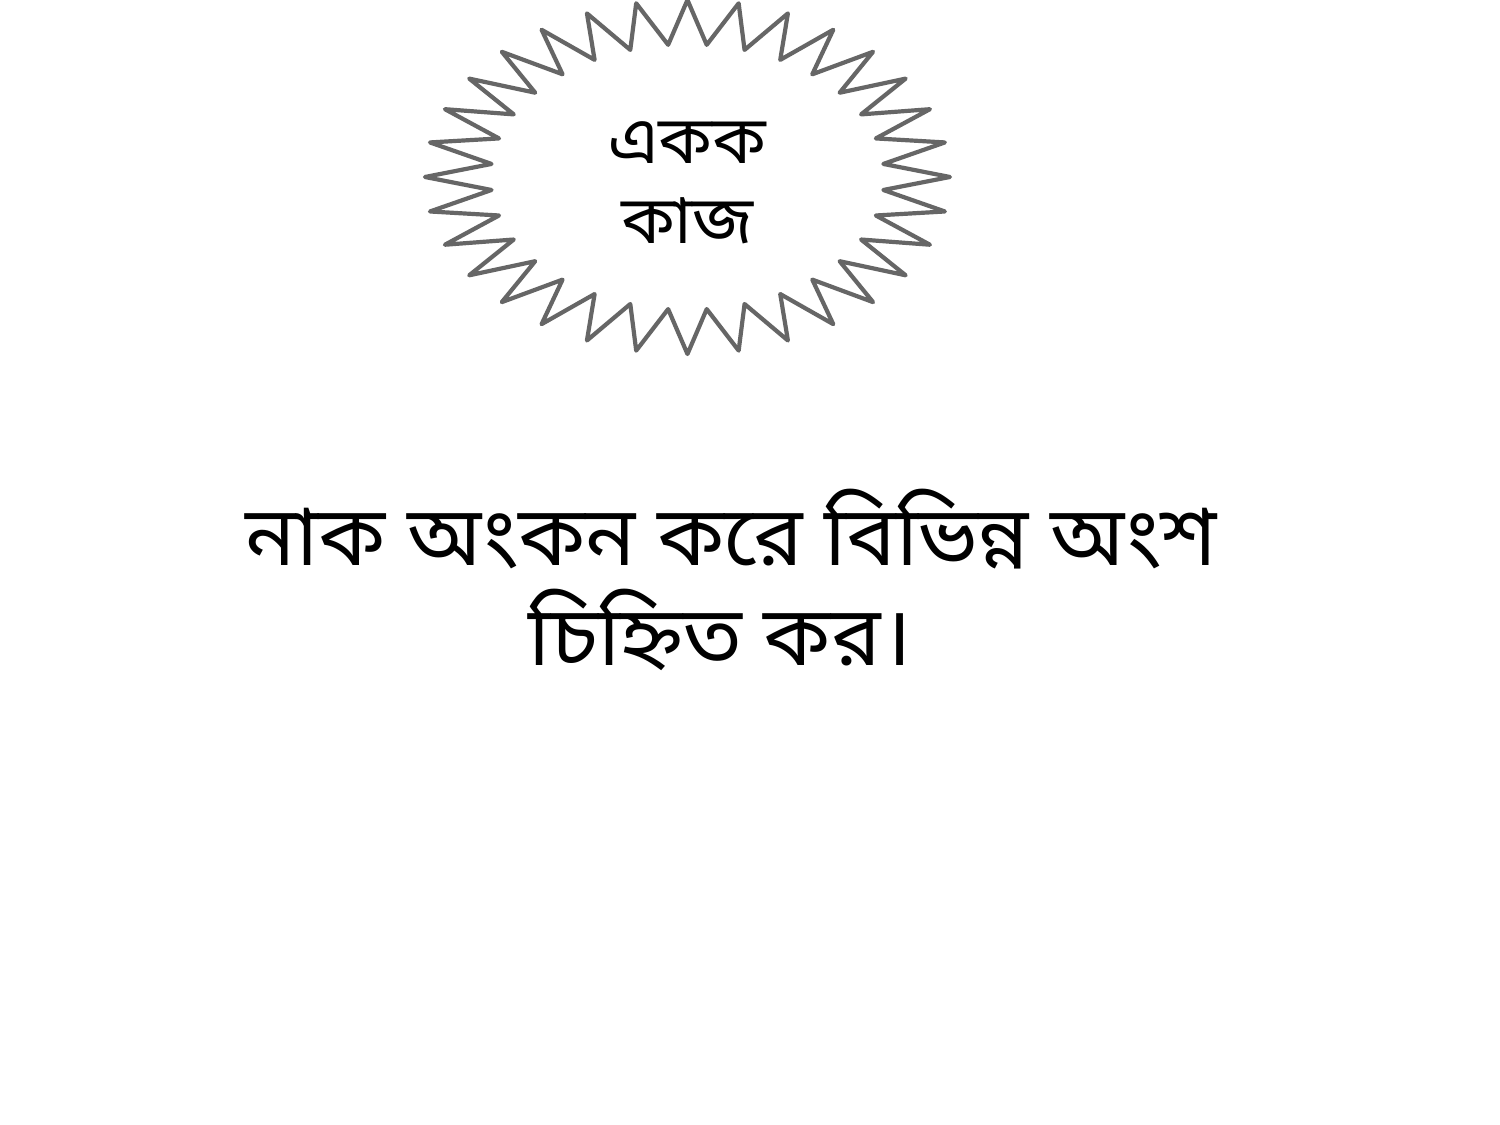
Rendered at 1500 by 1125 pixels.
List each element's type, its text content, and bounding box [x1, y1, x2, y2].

text_box একক কাজ [424, 0, 950, 355]
text_box নাক অংকন করে বিভিন্ন অংশ চিহ্নিত কর। [187, 474, 1275, 690]
